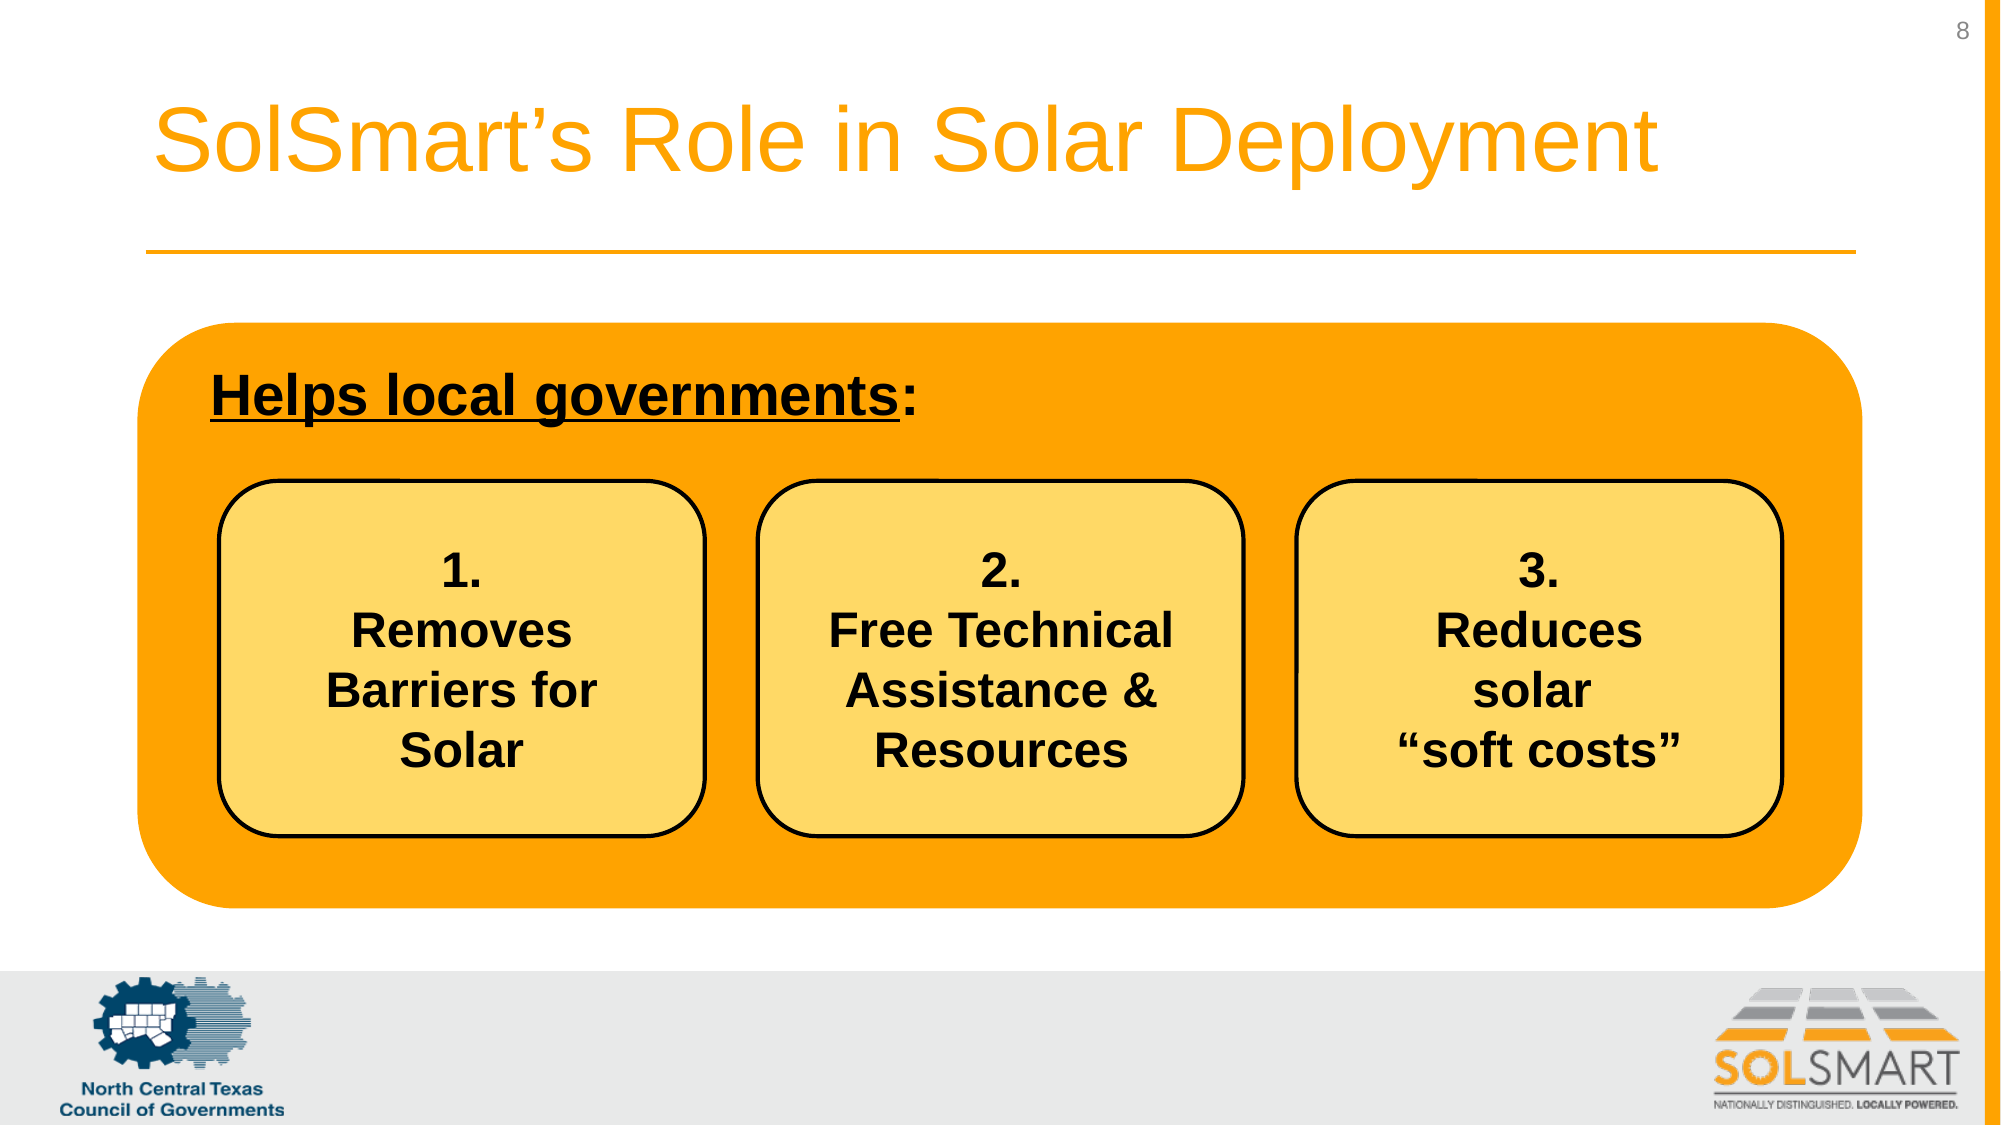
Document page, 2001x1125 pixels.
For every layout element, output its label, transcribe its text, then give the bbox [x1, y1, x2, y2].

text_box Helps local governments: [195, 350, 1000, 435]
picture [59, 972, 285, 1125]
text_box 1. Removes Barriers for Solar [277, 529, 647, 785]
text_box 2. Free Technical Assistance & Resources [801, 529, 1202, 785]
text_box [218, 480, 705, 837]
text_box [757, 480, 1244, 837]
text_box [1296, 480, 1783, 837]
text_box 3. Reduces solar “soft costs” [1354, 529, 1724, 785]
title SolSmart’s Role in Solar Deployment [137, 33, 1863, 251]
slide_number 8 [1535, 0, 1985, 60]
text_box [137, 322, 1863, 909]
picture [1708, 979, 1964, 1117]
